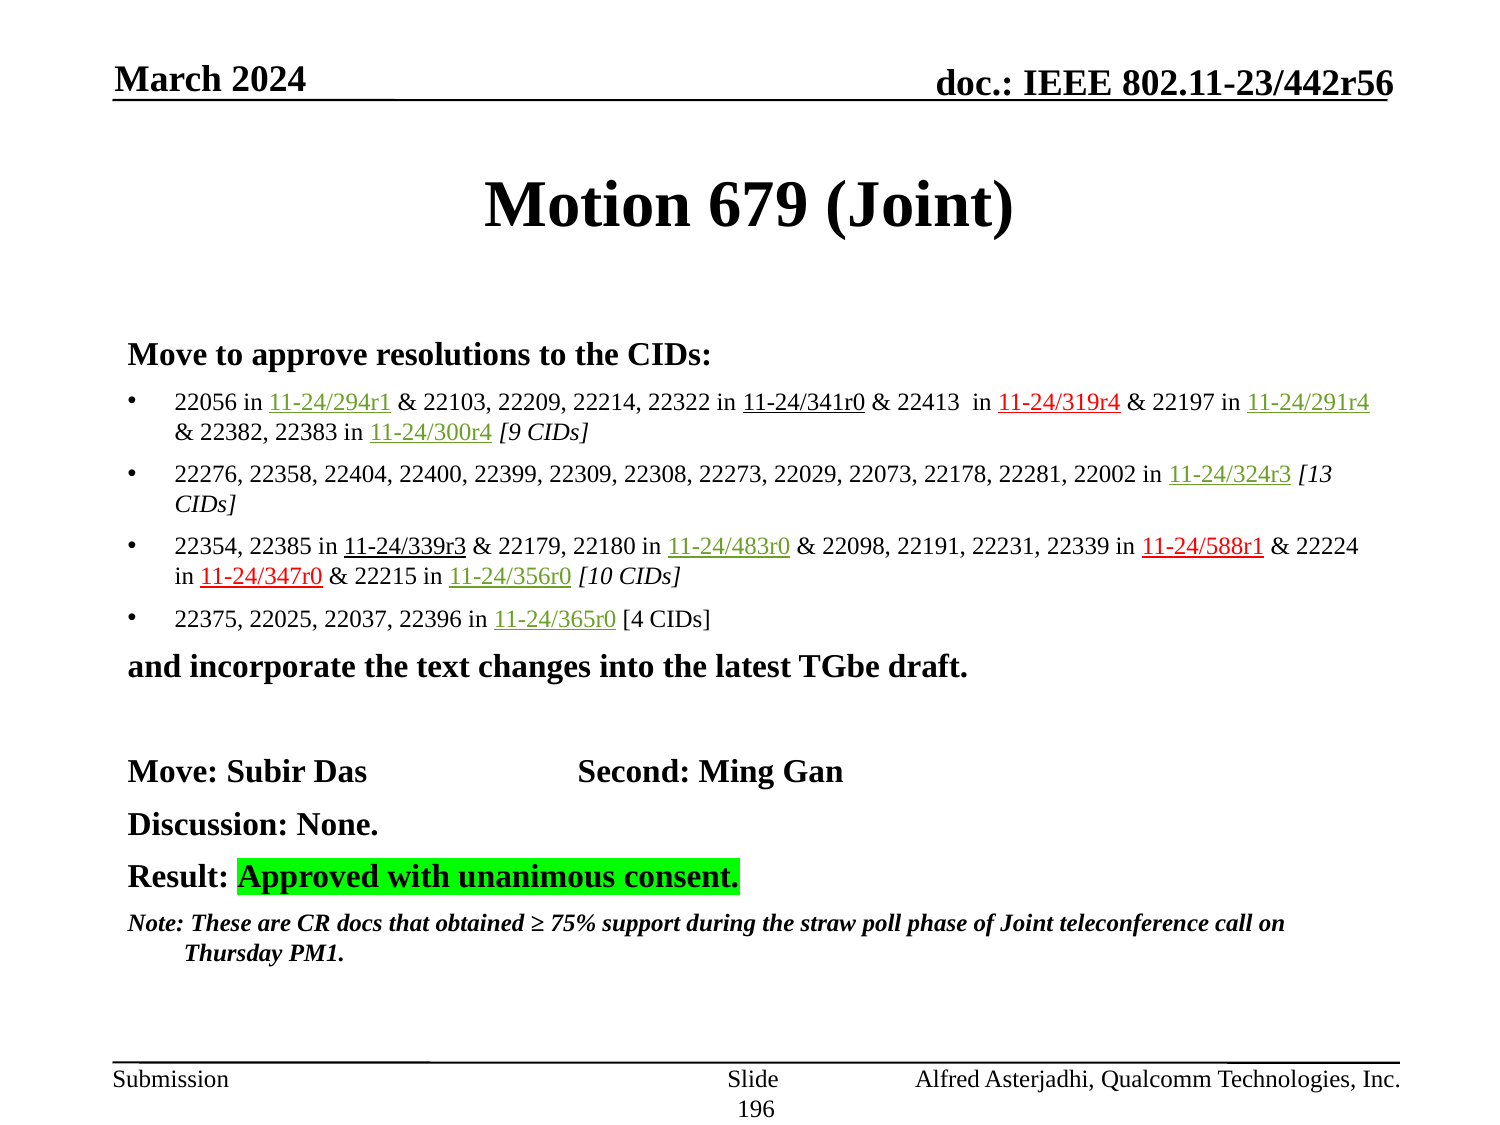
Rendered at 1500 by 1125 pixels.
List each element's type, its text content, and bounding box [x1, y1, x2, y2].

slide_number Slide 196 [712, 1061, 800, 1123]
list Move to approve resolutions to the CIDs: 22056 in 11-24/294r1 & 22103, 22209, 22214, 22322 in 11-24/341r0 & 22413 in 11-24/319r4 & 22197 in 11-24/291r4 & 22382, 22383 in 11-24/300r4 [9 CIDs] 22276, 22358, 22404, 22400, 22399, 22309, 22308, 22273, 22029, 22073, 22178, 22281, 22002 in 11-24/324r3 [13 CIDs] 22354, 22385 in 11-24/339r3 & 22179, 22180 in 11-24/483r0 & 22098, 22191, 22231, 22339 in 11-24/588r1 & 22224 in 11-24/347r0 & 22215 in 11-24/356r0 [10 CIDs] 22375, 22025, 22037, 22396 in 11-24/365r0 [4 CIDs] and incorporate the text changes into the latest TGbe draft. Move: Subir Das Second: Ming Gan Discussion: None. Result: Approved with unanimous consent. Note: These are CR docs that obtained ≥ 75% support during the straw poll phase of Joint teleconference call on Thursday PM1. [112, 324, 1388, 1063]
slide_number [114, 54, 423, 100]
title Motion 679 (Joint) [112, 112, 1388, 288]
footer Alfred Asterjadhi, Qualcomm Technologies, Inc. [878, 1061, 1402, 1093]
